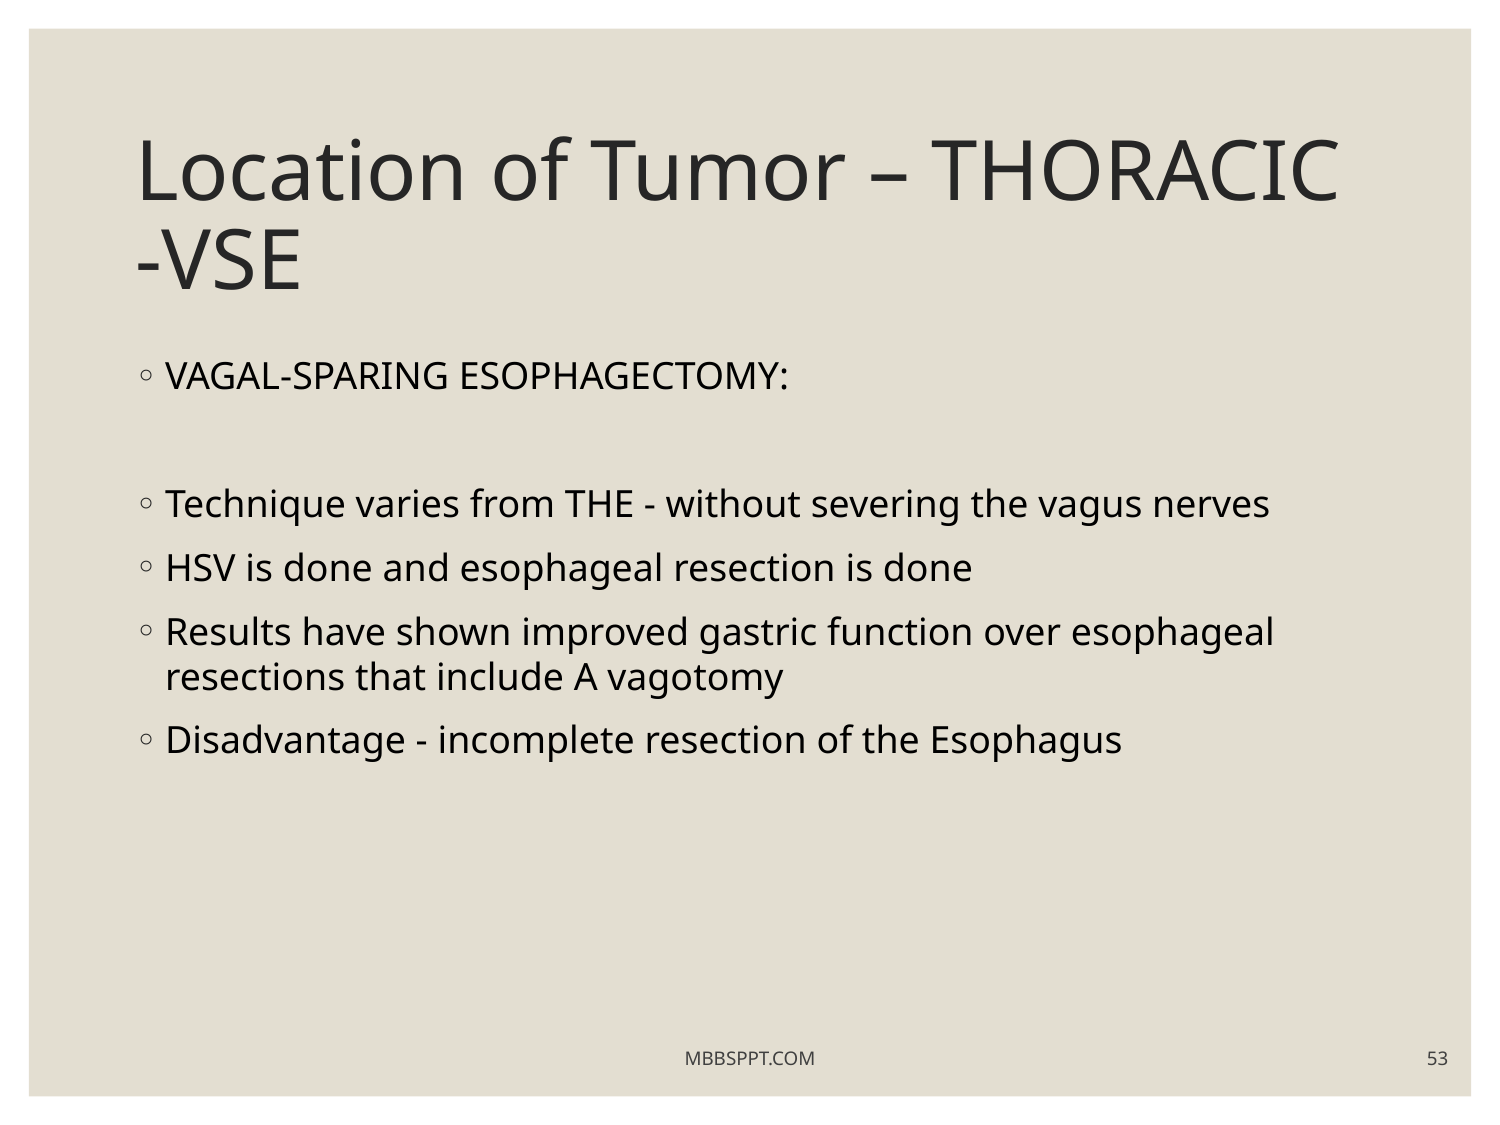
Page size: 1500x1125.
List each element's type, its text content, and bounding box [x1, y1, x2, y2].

title Location of Tumor – THORACIC -VSE [120, 105, 1380, 331]
slide_number 53 [1283, 1035, 1464, 1080]
footer MBBSPPT.COM [426, 1035, 1074, 1080]
list VAGAL-SPARING ESOPHAGECTOMY: Technique varies from THE - without severing the vagus nerves HSV is done and esophageal resection is done Results have shown improved gastric function over esophageal resections that include A vagotomy Disadvantage - incomplete resection of the Esophagus [120, 345, 1380, 990]
